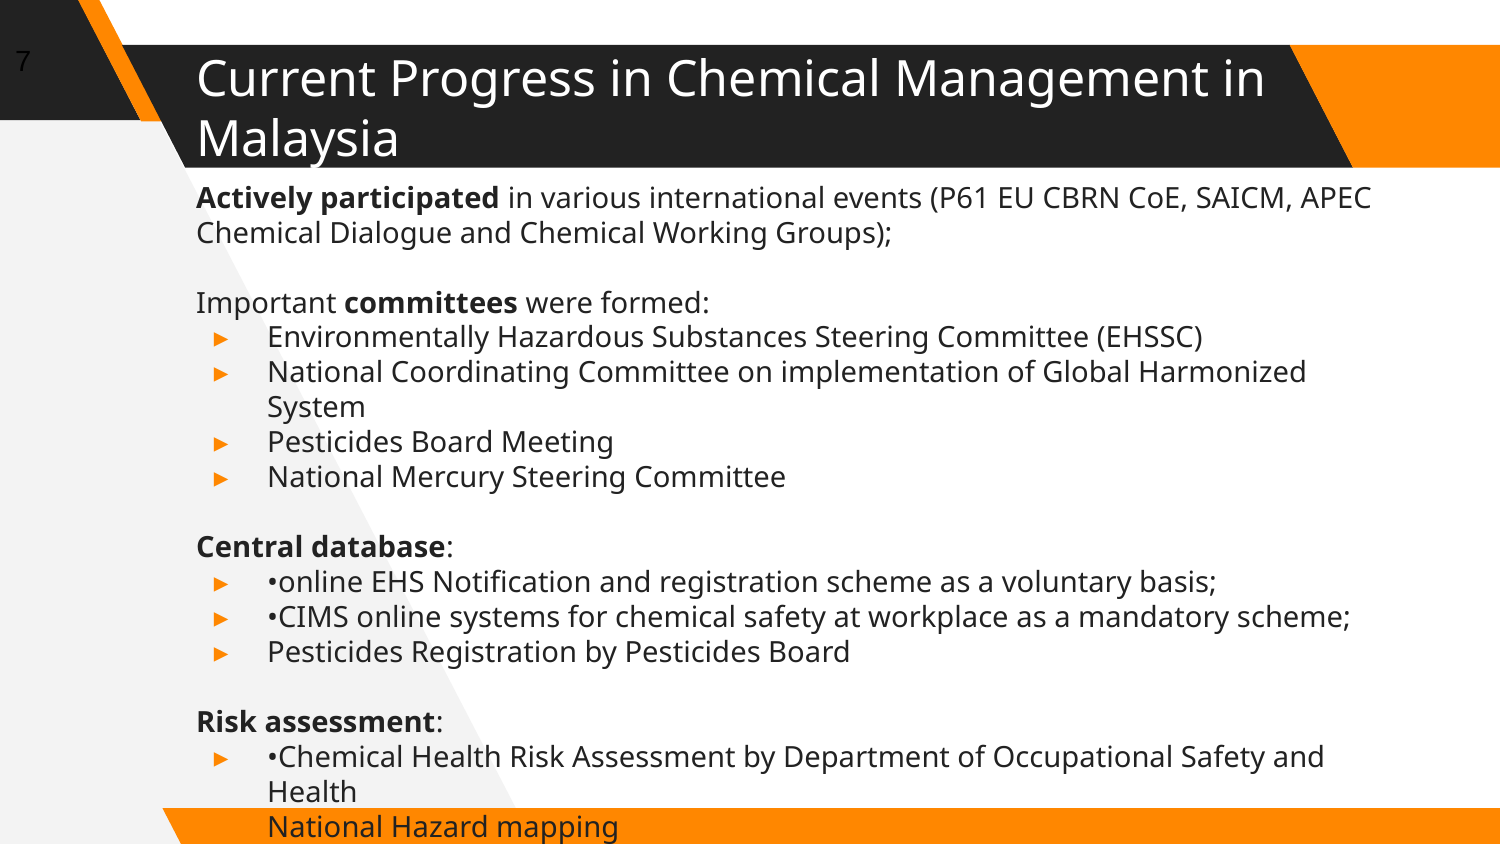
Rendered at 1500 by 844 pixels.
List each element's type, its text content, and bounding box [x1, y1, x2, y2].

list Actively participated in various international events (P61 EU CBRN CoE, SAICM, APEC Chemical Dialogue and Chemical Working Groups); Important committees were formed: Environmentally Hazardous Substances Steering Committee (EHSSC) National Coordinating Committee on implementation of Global Harmonized System Pesticides Board Meeting National Mercury Steering Committee Central database: •online EHS Notification and registration scheme as a voluntary basis; •CIMS online systems for chemical safety at workplace as a mandatory scheme; Pesticides Registration by Pesticides Board Risk assessment: •Chemical Health Risk Assessment by Department of Occupational Safety and Health National Hazard mapping National Risk Register [181, 163, 1391, 763]
title Current Progress in Chemical Management in Malaysia [181, 45, 1285, 163]
slide_number 7 [0, 0, 98, 121]
